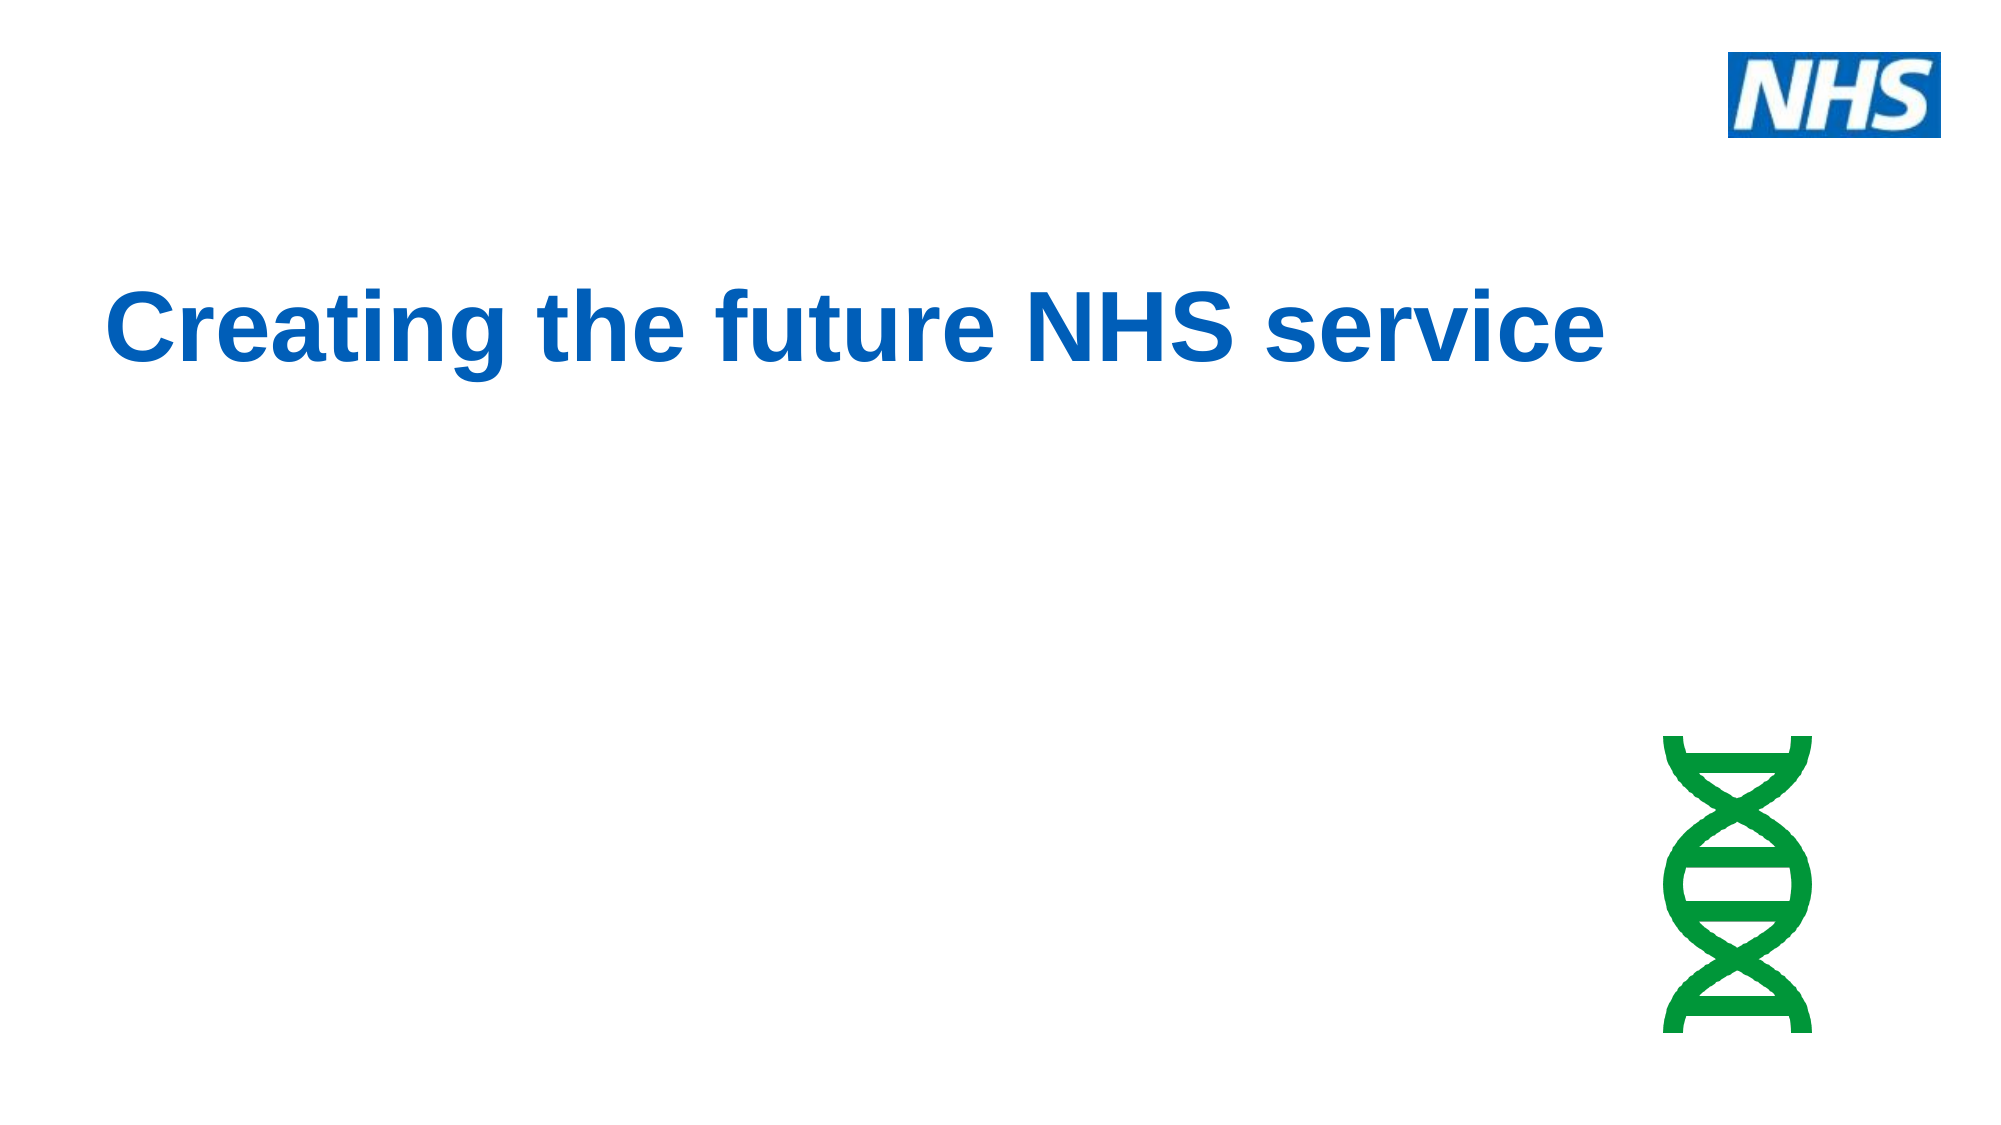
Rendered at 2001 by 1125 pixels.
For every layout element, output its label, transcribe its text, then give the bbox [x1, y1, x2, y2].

text_box Creating the future NHS service [89, 268, 1836, 604]
picture [1728, 52, 1941, 138]
picture [1574, 722, 1899, 1046]
